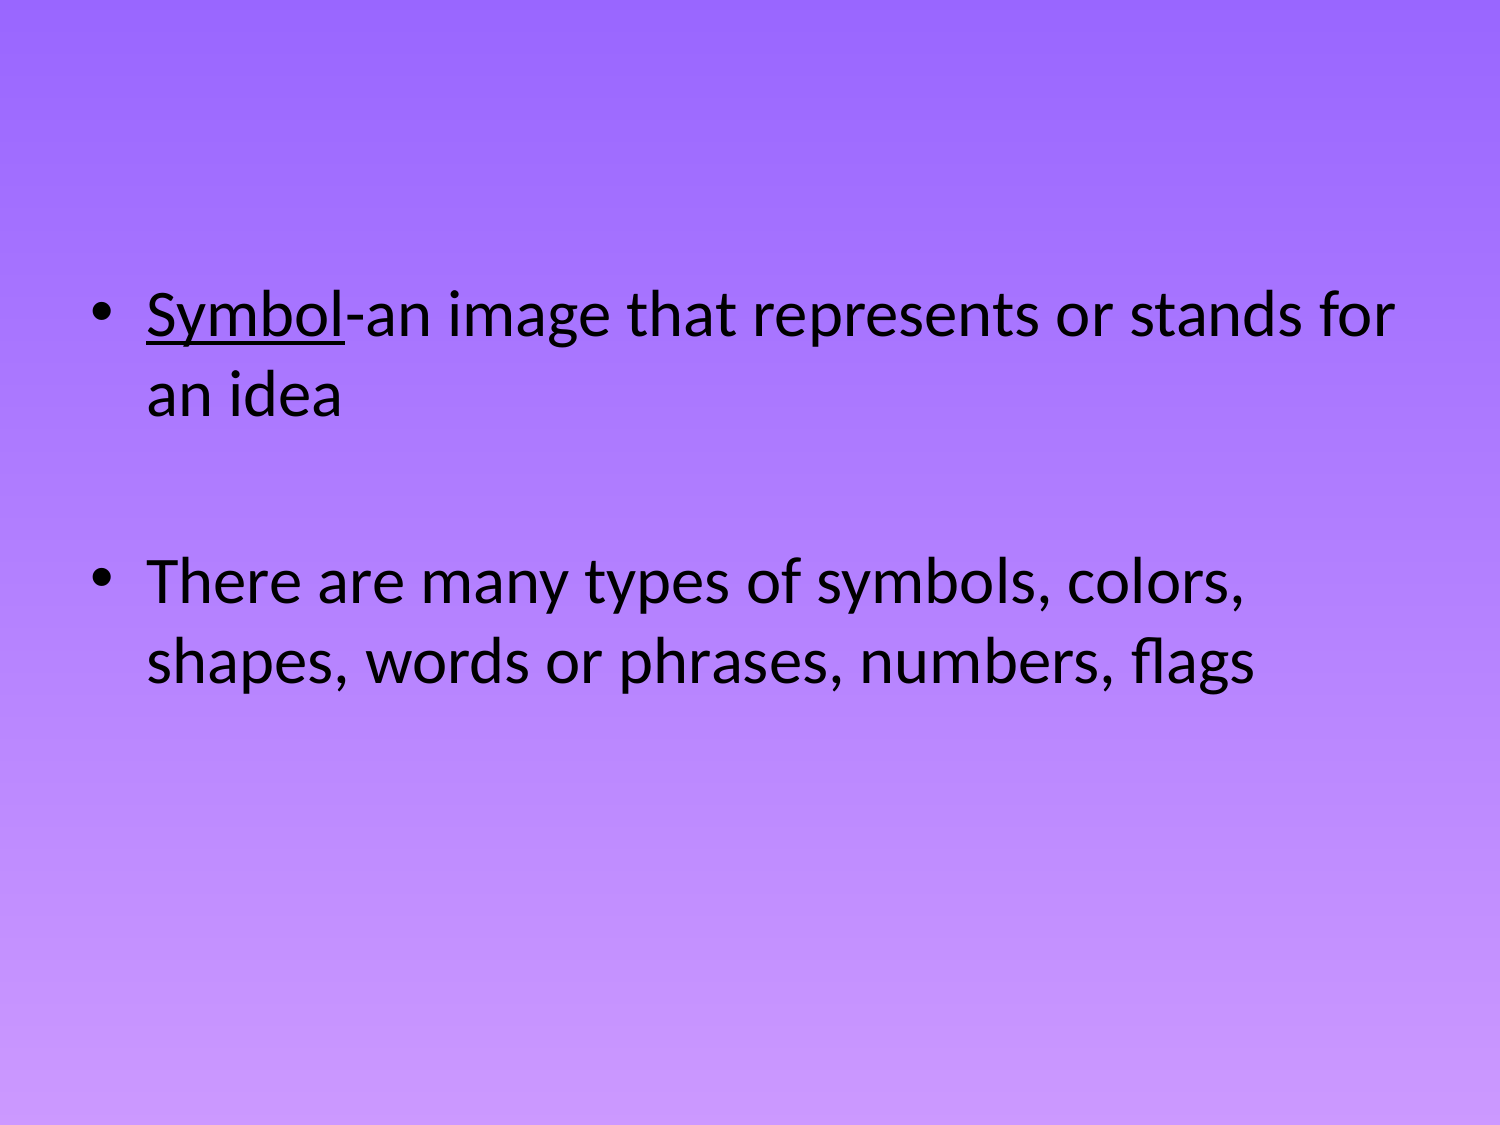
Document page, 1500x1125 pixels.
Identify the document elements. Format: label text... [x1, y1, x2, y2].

list Symbol-an image that represents or stands for an idea There are many types of symbols, colors, shapes, words or phrases, numbers, flags [75, 262, 1425, 1005]
